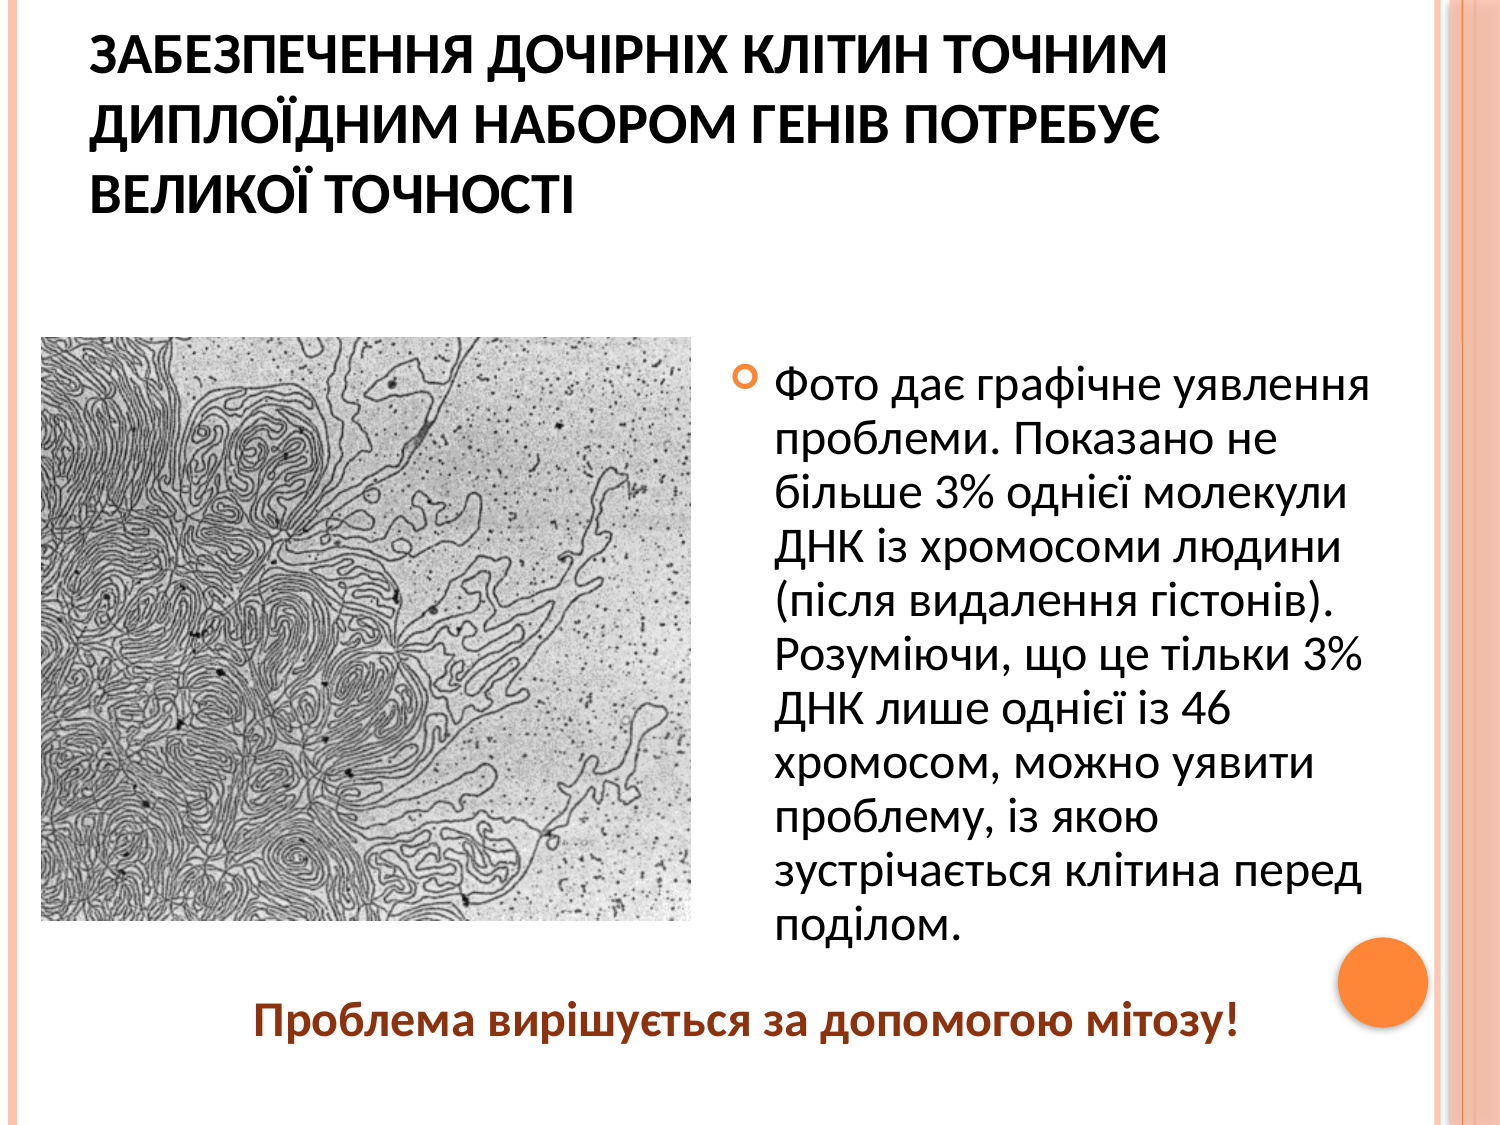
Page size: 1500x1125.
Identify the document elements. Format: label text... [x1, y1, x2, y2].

picture [40, 337, 692, 922]
title Забезпечення дочірніх клітин точним диплоїдним набором генів потребує великої точності [75, 45, 1300, 233]
list Фото дає графічне уявлення проблеми. Показано не більше 3% однієї молекули ДНК із хромосоми людини (після видалення гістонів). Розуміючи, що це тільки 3% ДНК лише однієї із 46 хромосом, можно уявити проблему, із якою зустрічається клітина перед поділом. [714, 349, 1412, 1026]
text_box Проблема вирішується за допомогою мітозу! [238, 978, 1257, 1054]
